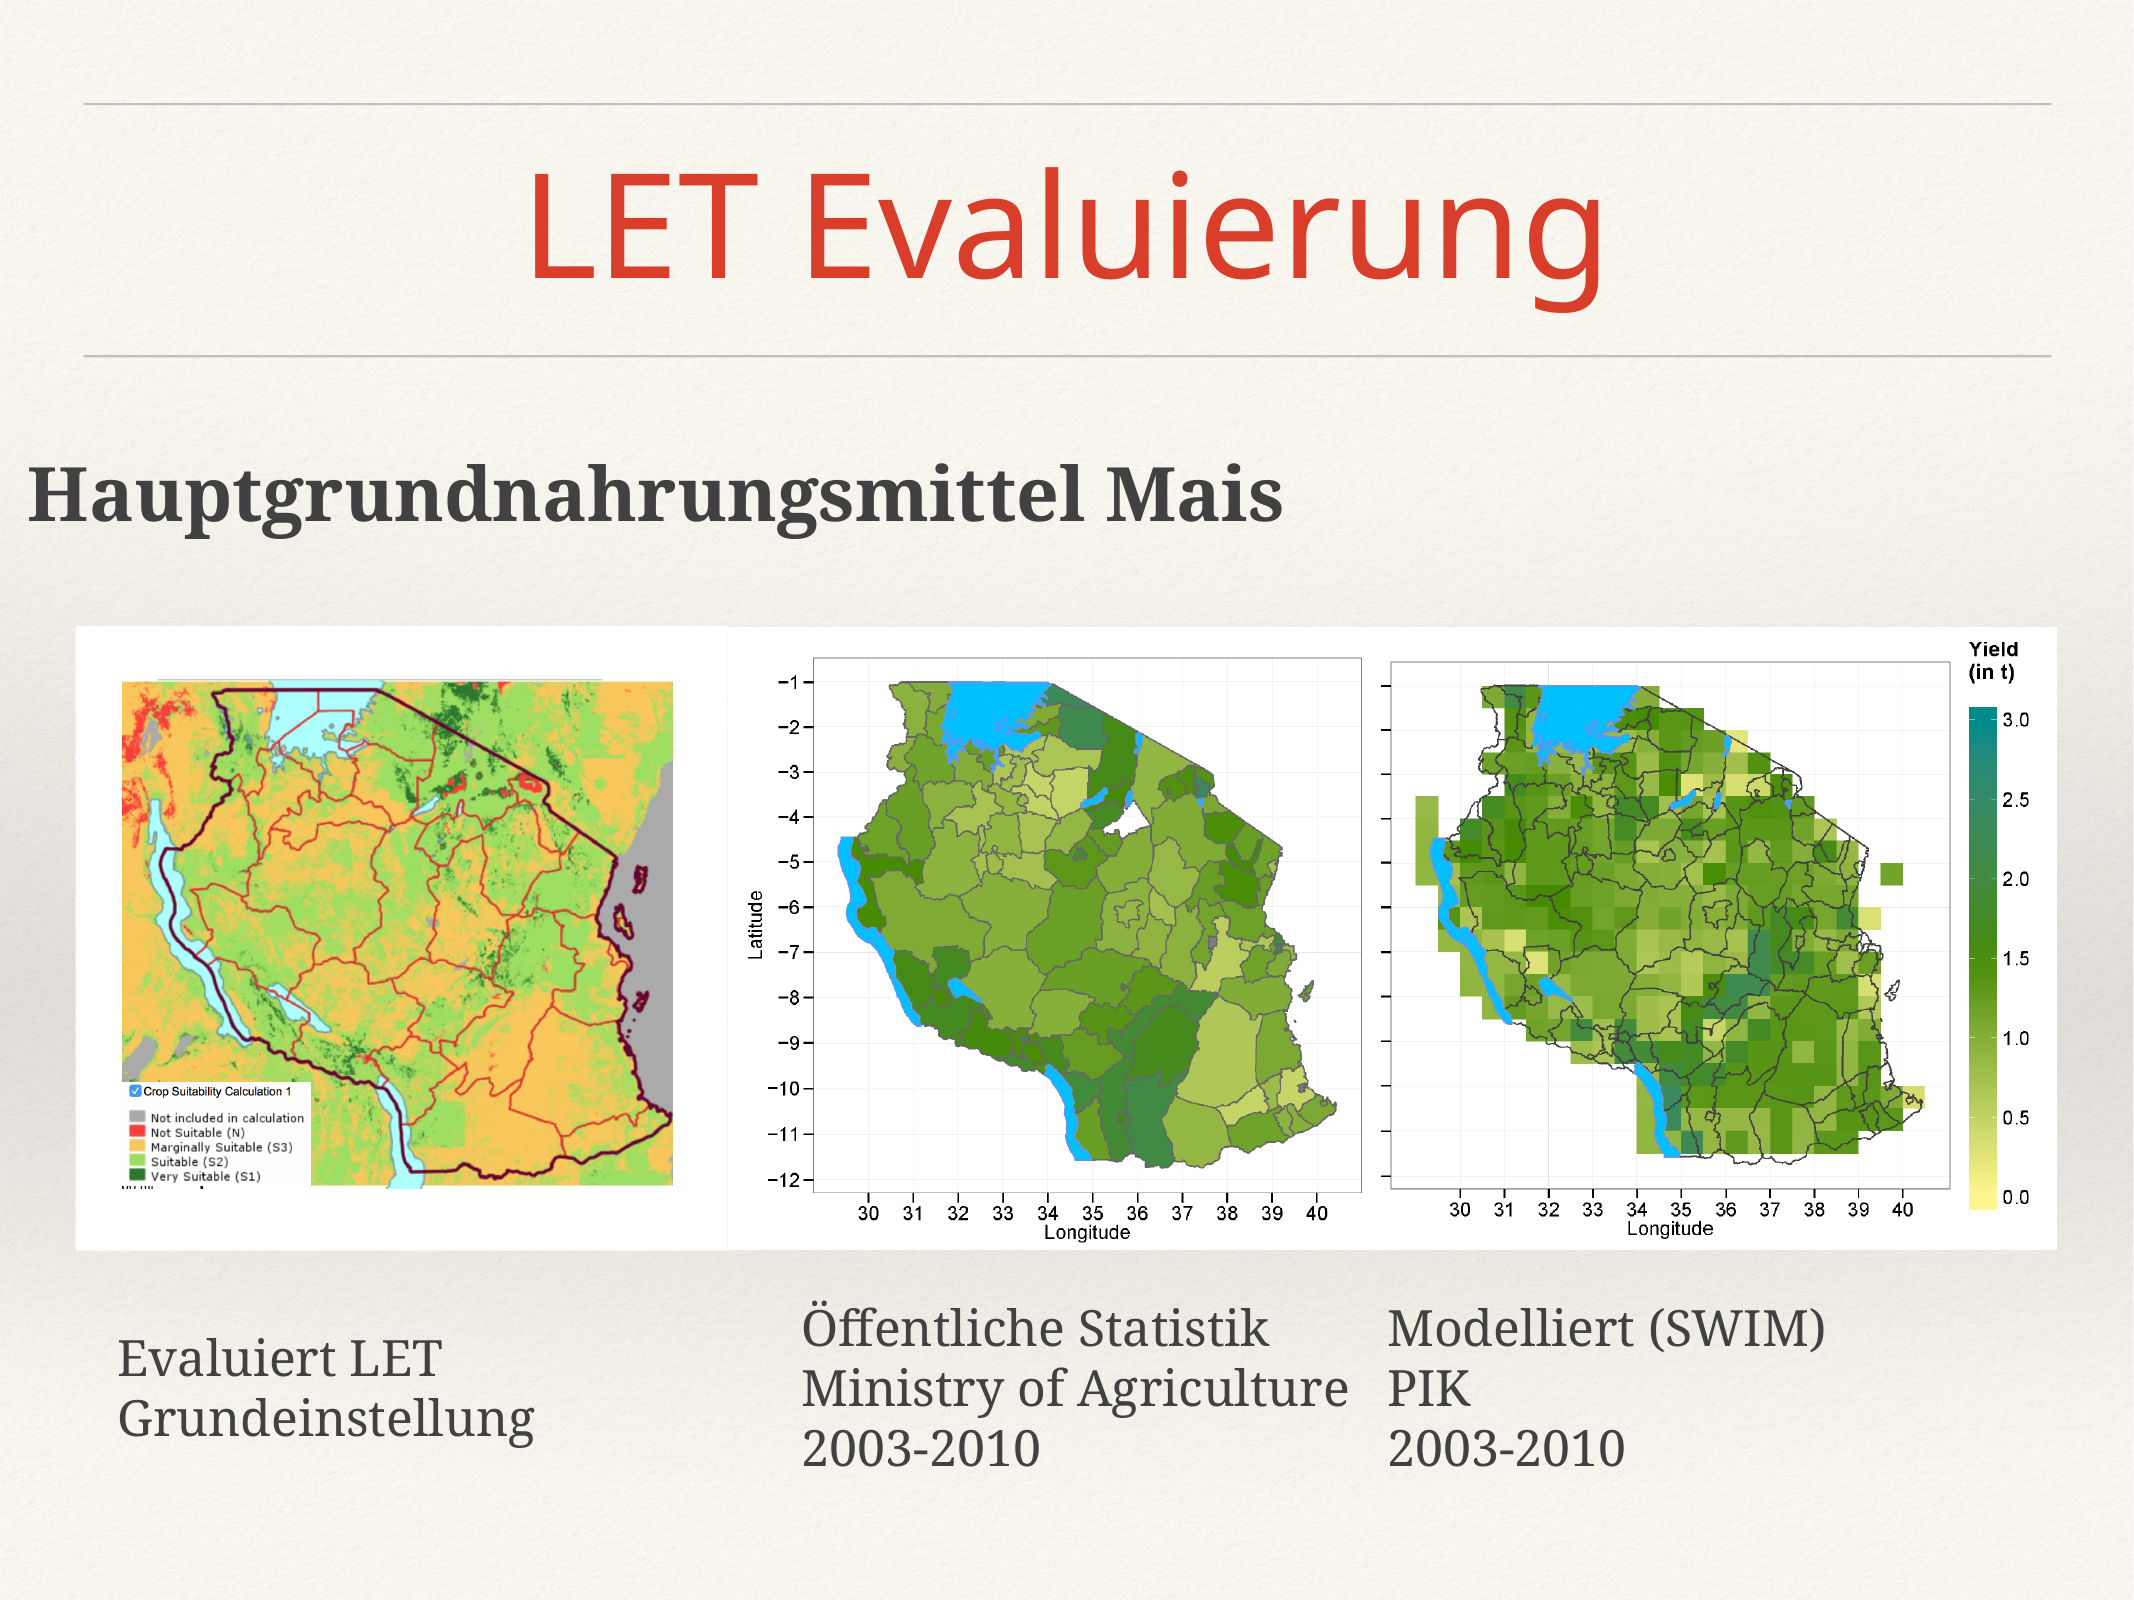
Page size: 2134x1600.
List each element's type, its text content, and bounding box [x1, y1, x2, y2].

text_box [75, 625, 2057, 1251]
text_box Modelliert (SWIM) PIK 2003-2010 [1379, 1287, 1835, 1485]
picture [0, 0, 2134, 1600]
text_box Öffentliche Statistik Ministry of Agriculture 2003-2010 [793, 1287, 1359, 1485]
text_box Evaluiert LET Grundeinstellung [109, 1317, 544, 1455]
text_box Hauptgrundnahrungsmittel Mais [19, 438, 1295, 545]
title LET Evaluierung [82, 130, 2051, 332]
